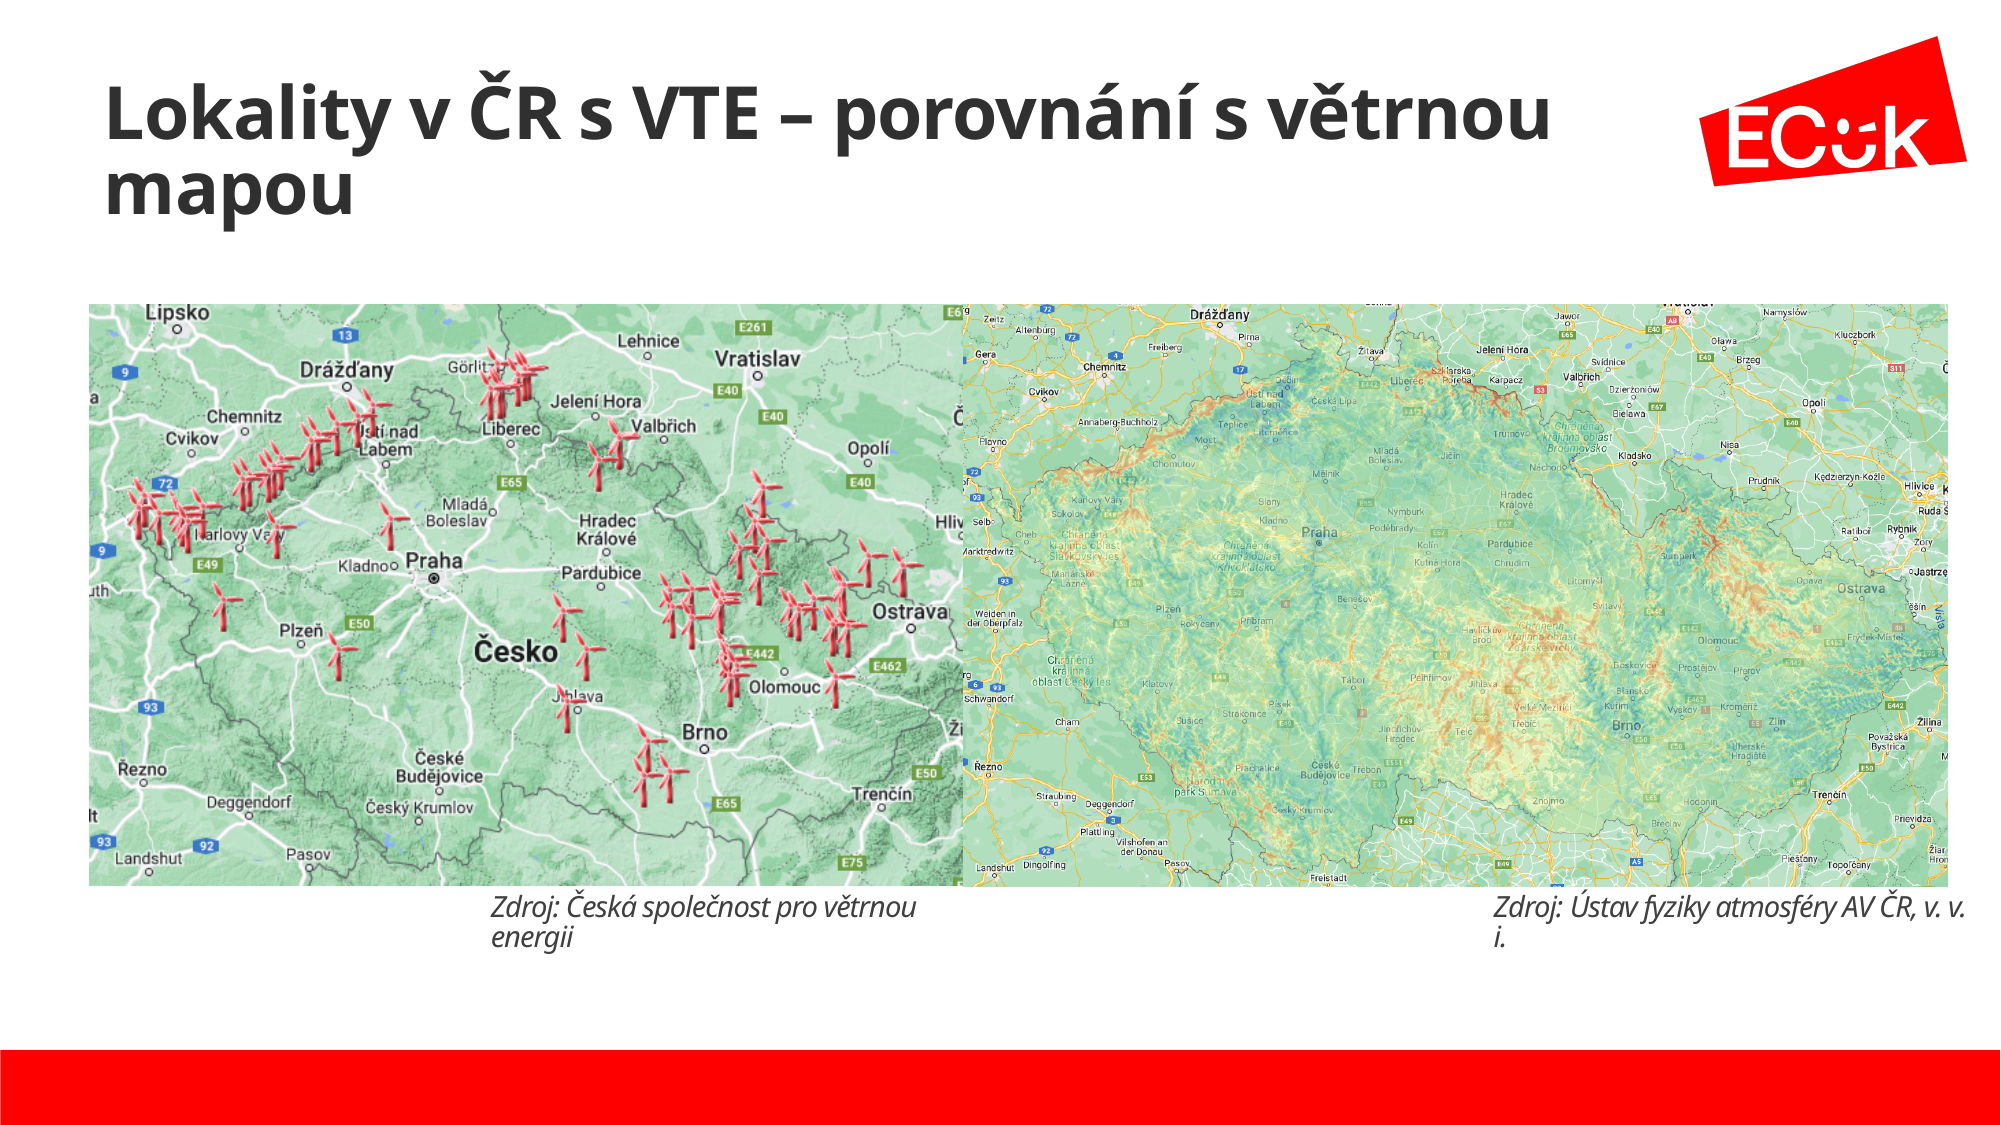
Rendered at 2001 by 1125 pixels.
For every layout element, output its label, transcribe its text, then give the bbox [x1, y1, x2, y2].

picture [88, 304, 1949, 888]
picture [1697, 34, 1968, 188]
text_box Lokality v ČR s VTE – porovnání s větrnou mapou [88, 71, 1653, 237]
text_box Zdroj: Ústav fyziky atmosféry AV ČR, v. v. i. [1360, 886, 1984, 955]
text_box Zdroj: Česká společnost pro větrnou energii [357, 894, 981, 955]
